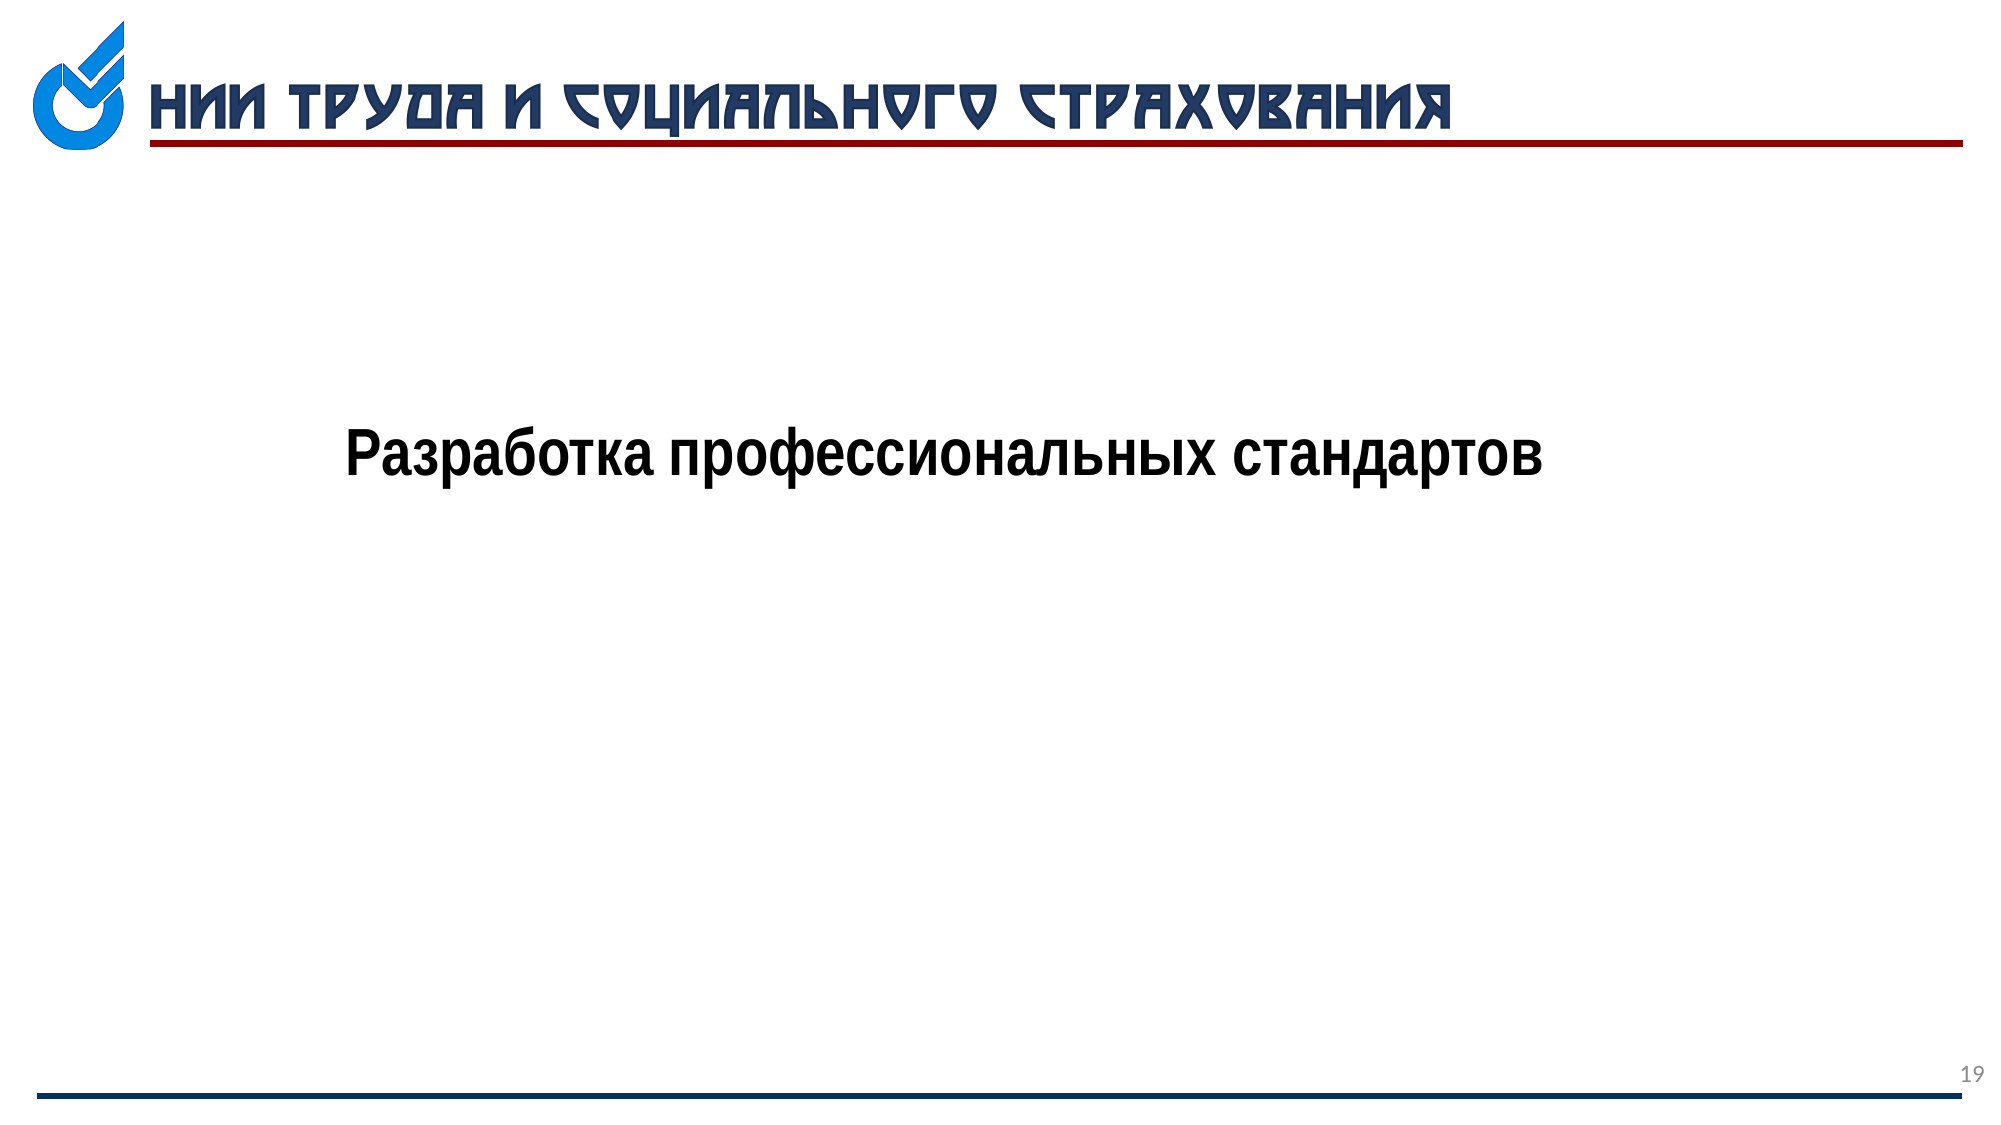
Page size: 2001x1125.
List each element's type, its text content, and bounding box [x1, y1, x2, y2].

subtitle Разработка профессиональных стандартов [195, 410, 1696, 683]
picture [33, 21, 1450, 150]
slide_number 19 [1533, 1042, 2000, 1103]
